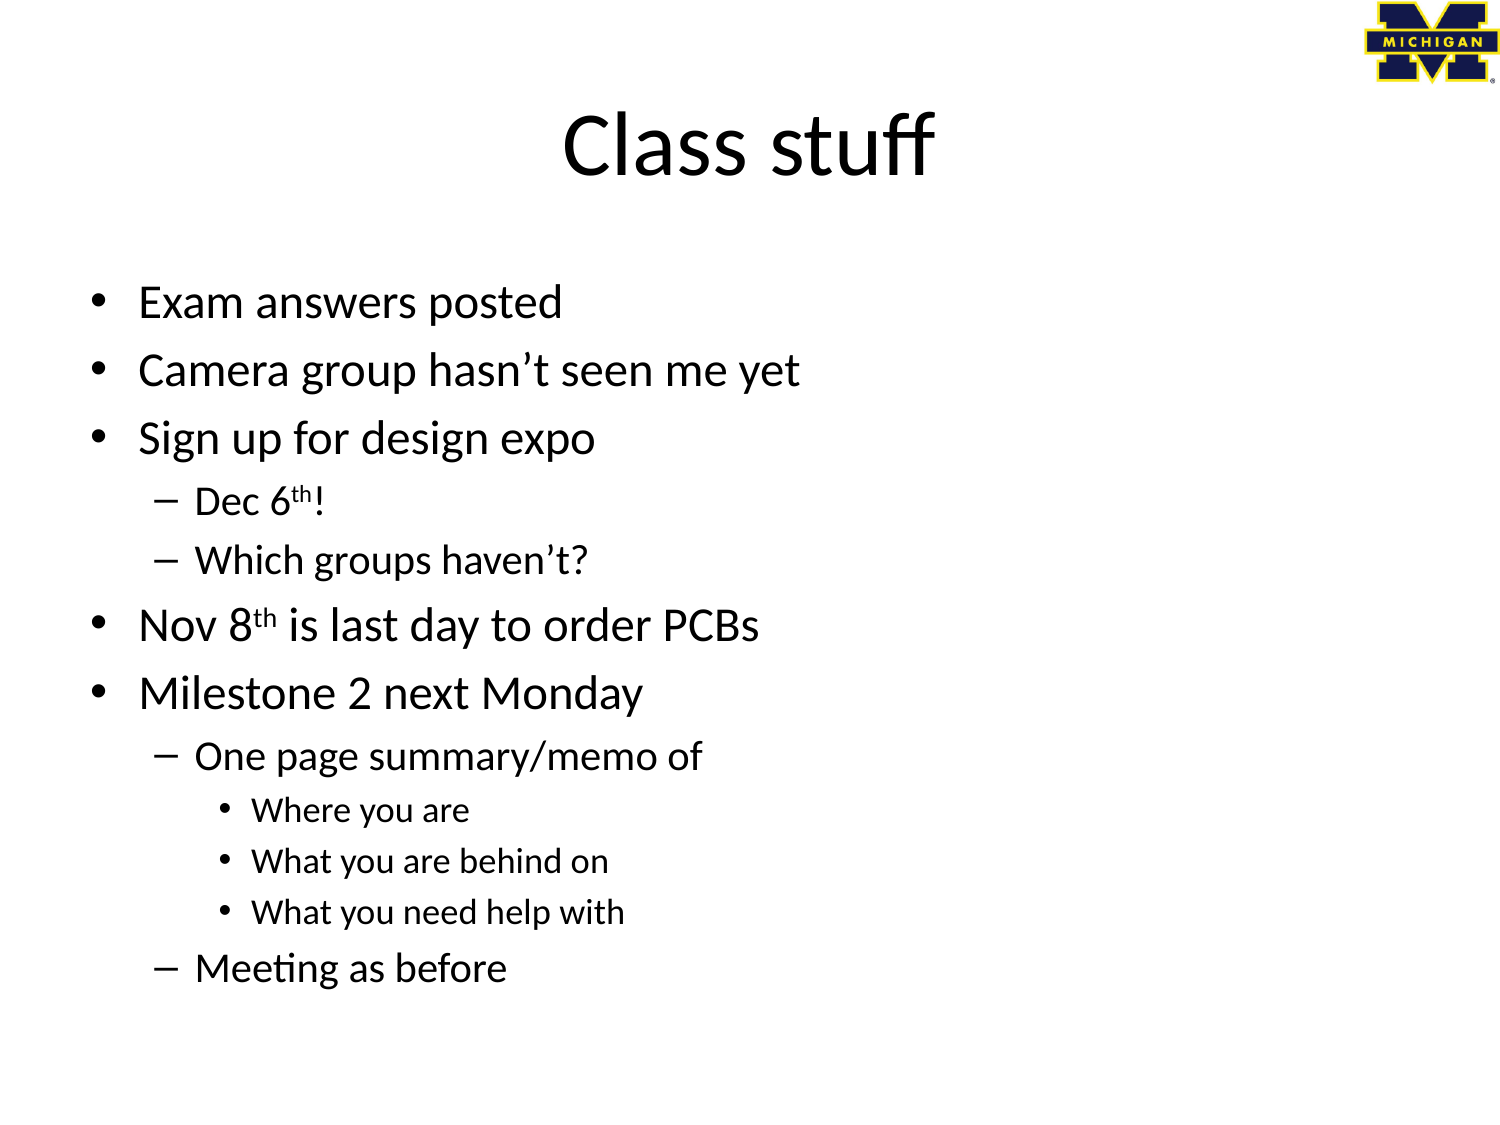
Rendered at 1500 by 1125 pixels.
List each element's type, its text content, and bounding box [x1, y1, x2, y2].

picture [1362, 0, 1500, 88]
list Exam answers posted Camera group hasn’t seen me yet Sign up for design expo Dec 6th! Which groups haven’t? Nov 8th is last day to order PCBs Milestone 2 next Monday One page summary/memo of Where you are What you are behind on What you need help with Meeting as before [75, 262, 1425, 1005]
title Class stuff [75, 45, 1425, 233]
